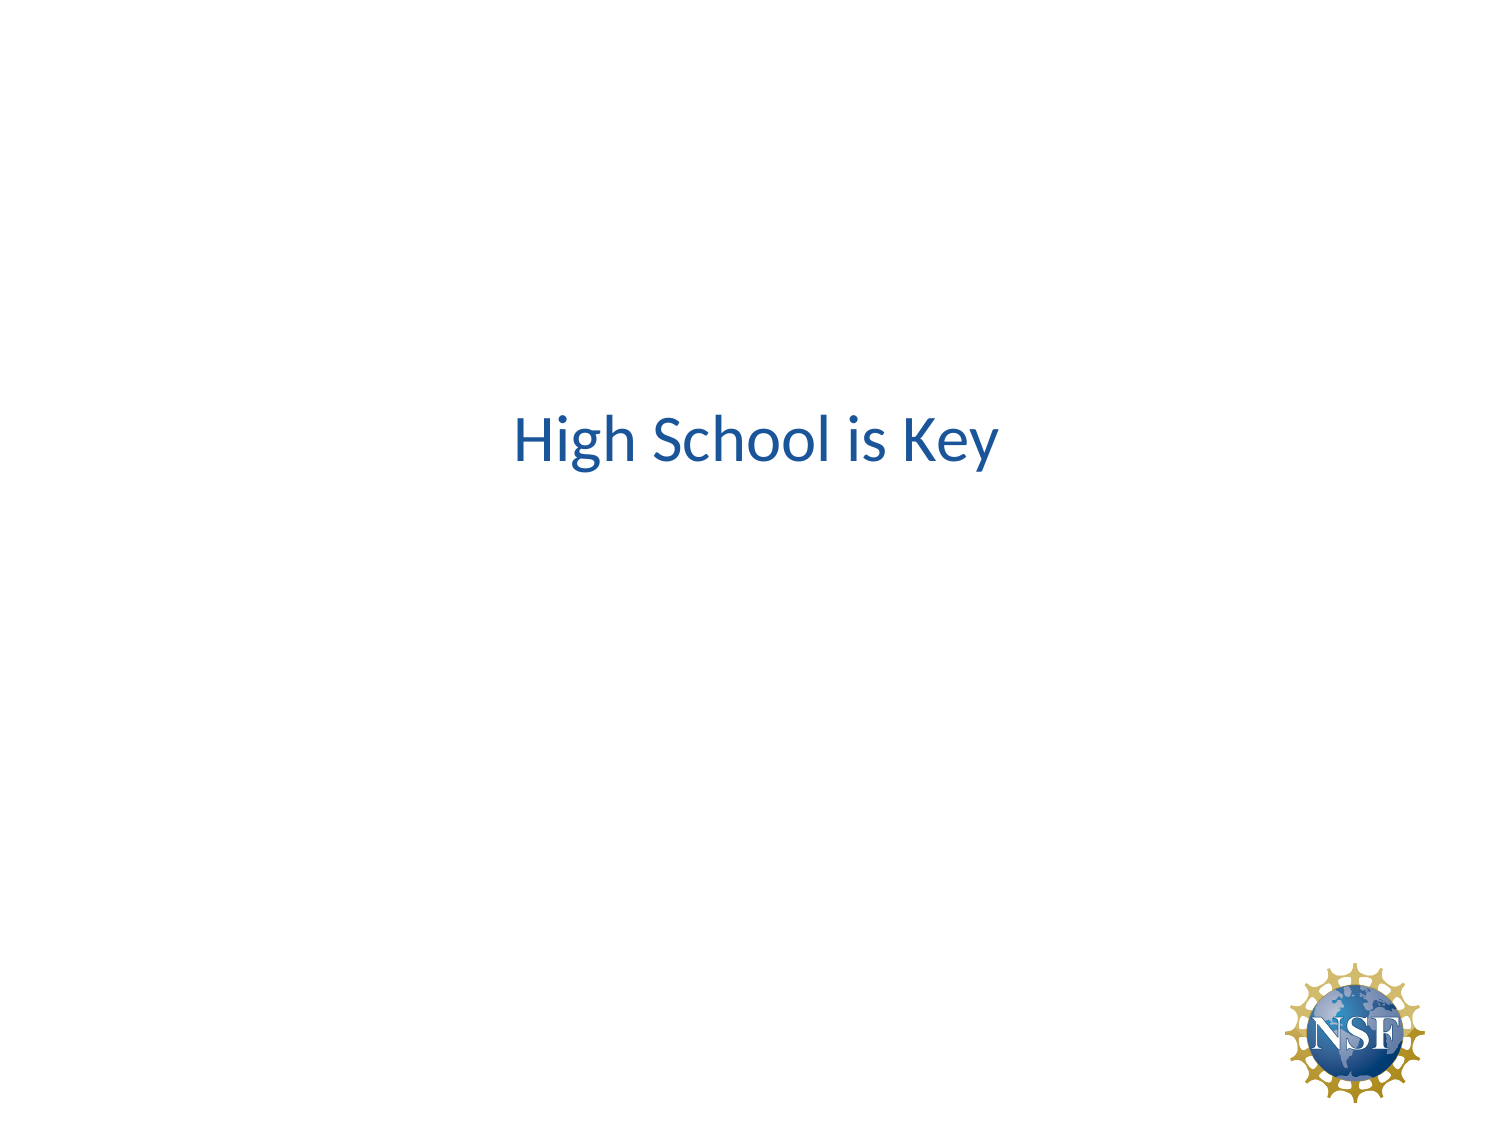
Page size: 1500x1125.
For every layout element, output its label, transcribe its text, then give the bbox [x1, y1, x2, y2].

title High School is Key [101, 102, 1413, 767]
picture [1285, 963, 1425, 1103]
